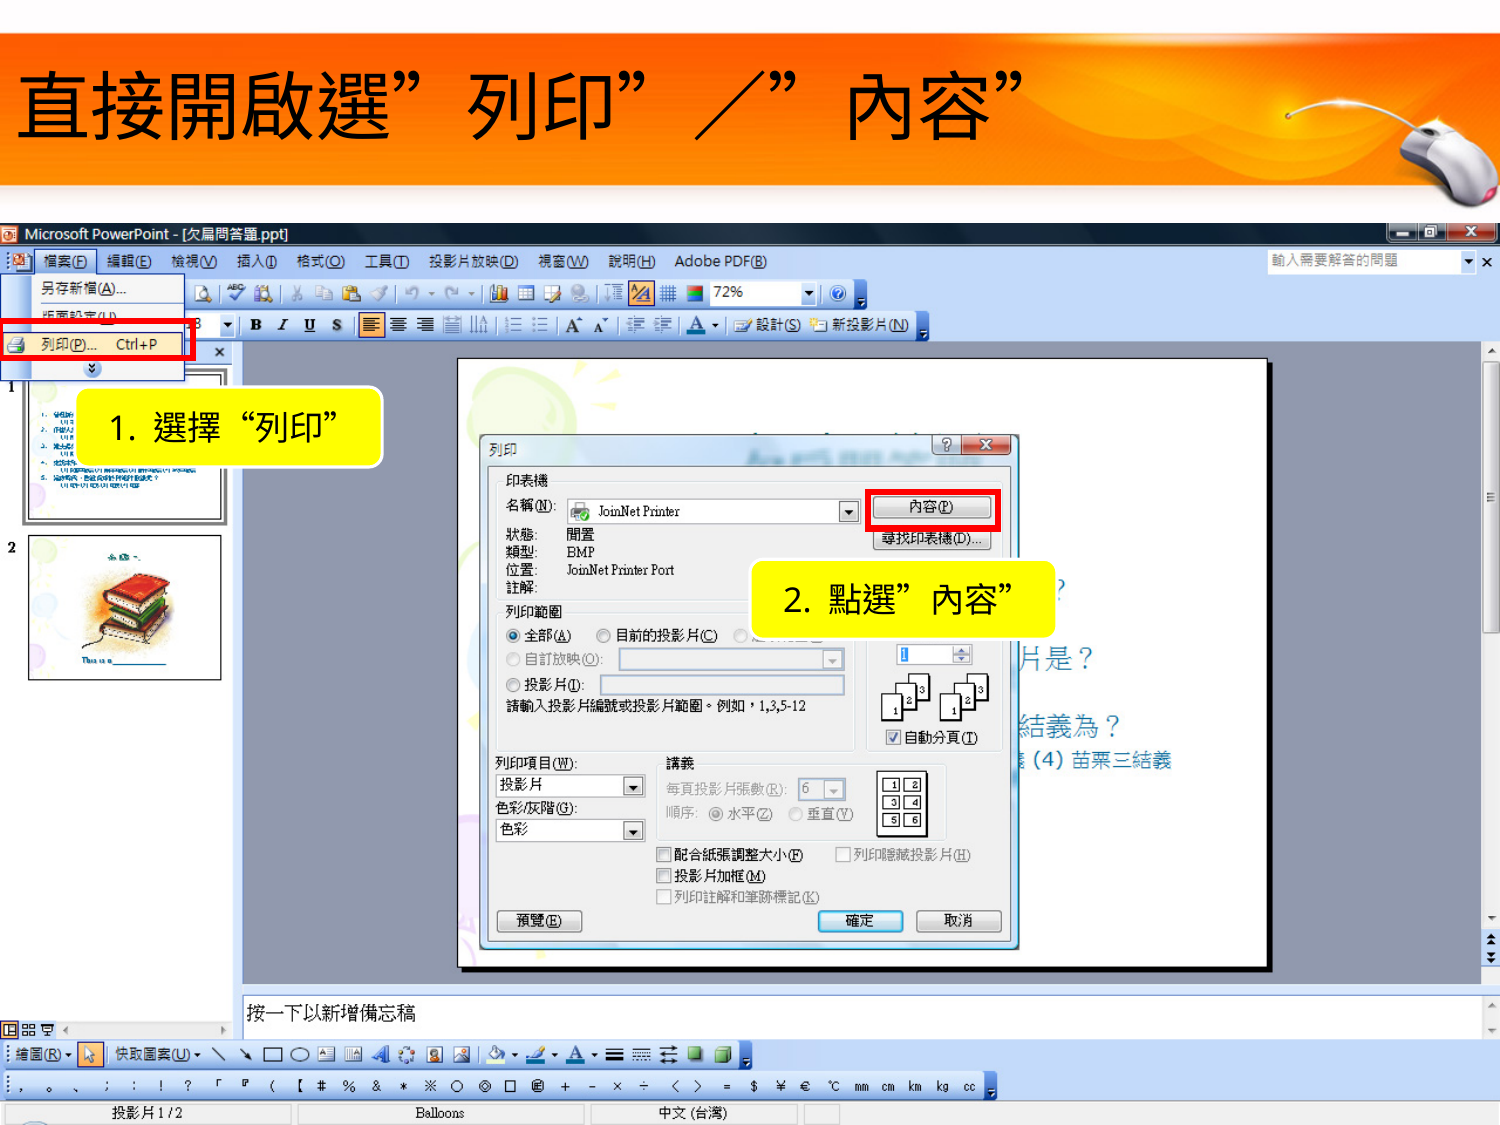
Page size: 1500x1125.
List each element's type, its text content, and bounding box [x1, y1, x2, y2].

title 直接開啟選”列印”／”內容” [0, 35, 1278, 186]
picture [0, 0, 1500, 1125]
